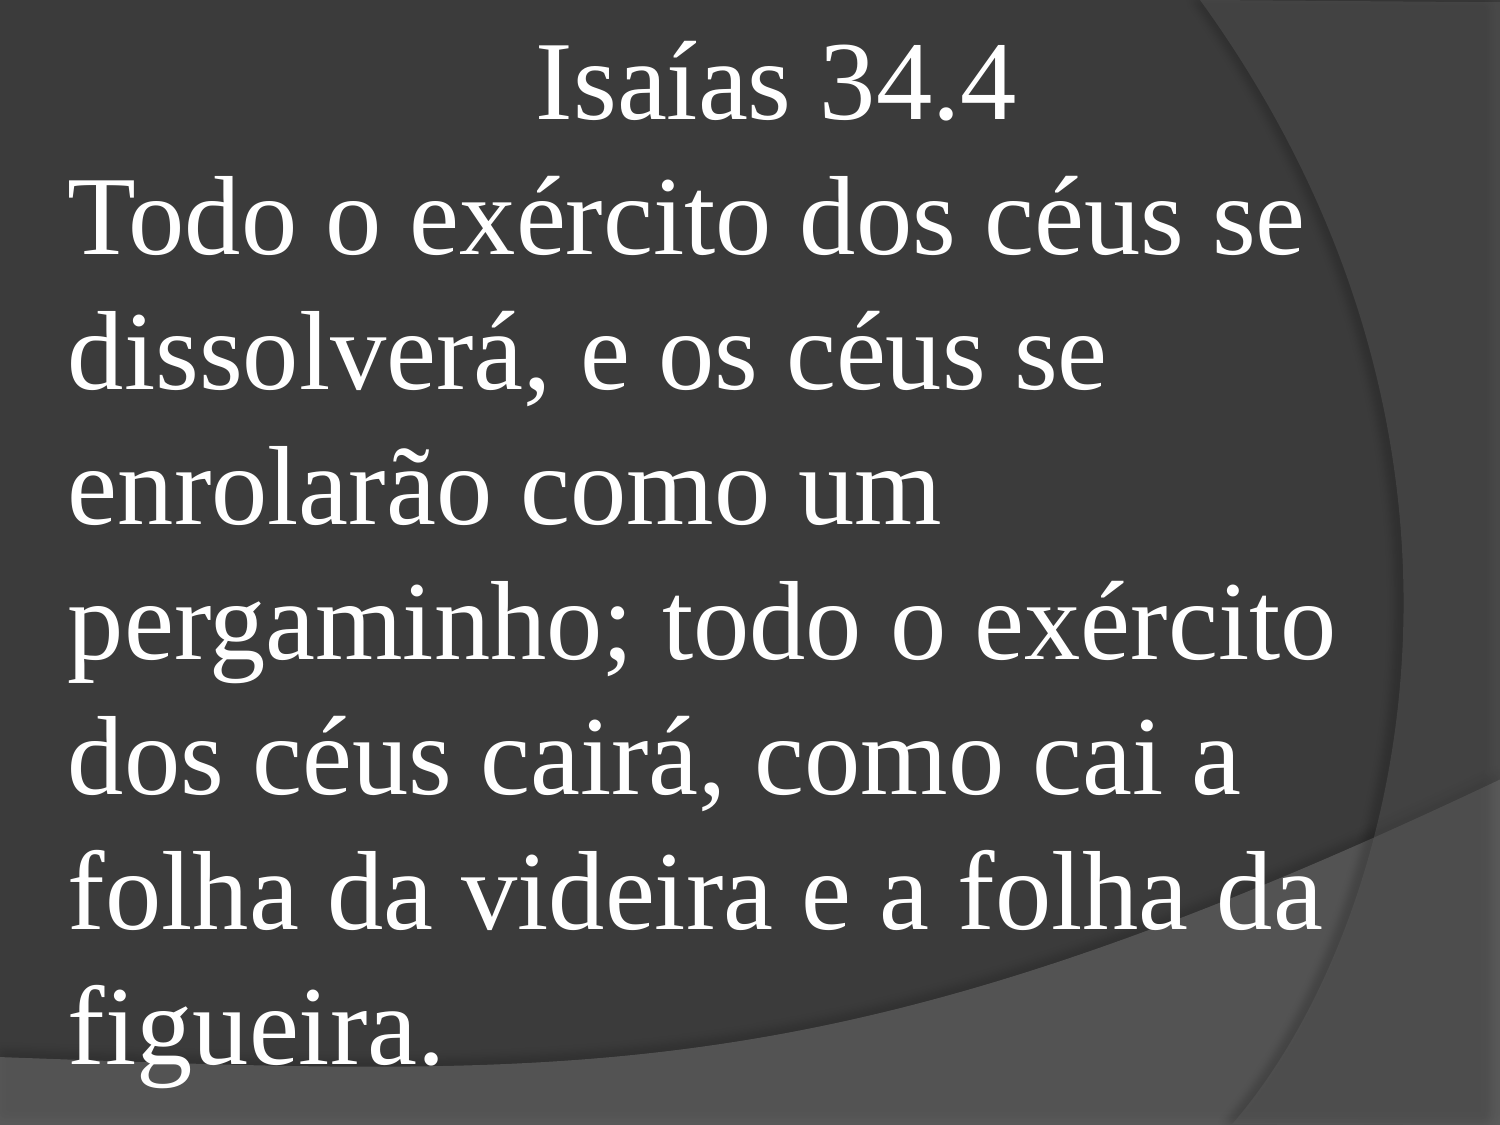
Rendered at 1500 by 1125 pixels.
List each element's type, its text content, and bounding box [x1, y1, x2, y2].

text_box Isaías 34.4 Todo o exército dos céus se dissolverá, e os céus se enrolarão como um pergaminho; todo o exército dos céus cairá, como cai a folha da videira e a folha da figueira. [53, 0, 1500, 1125]
